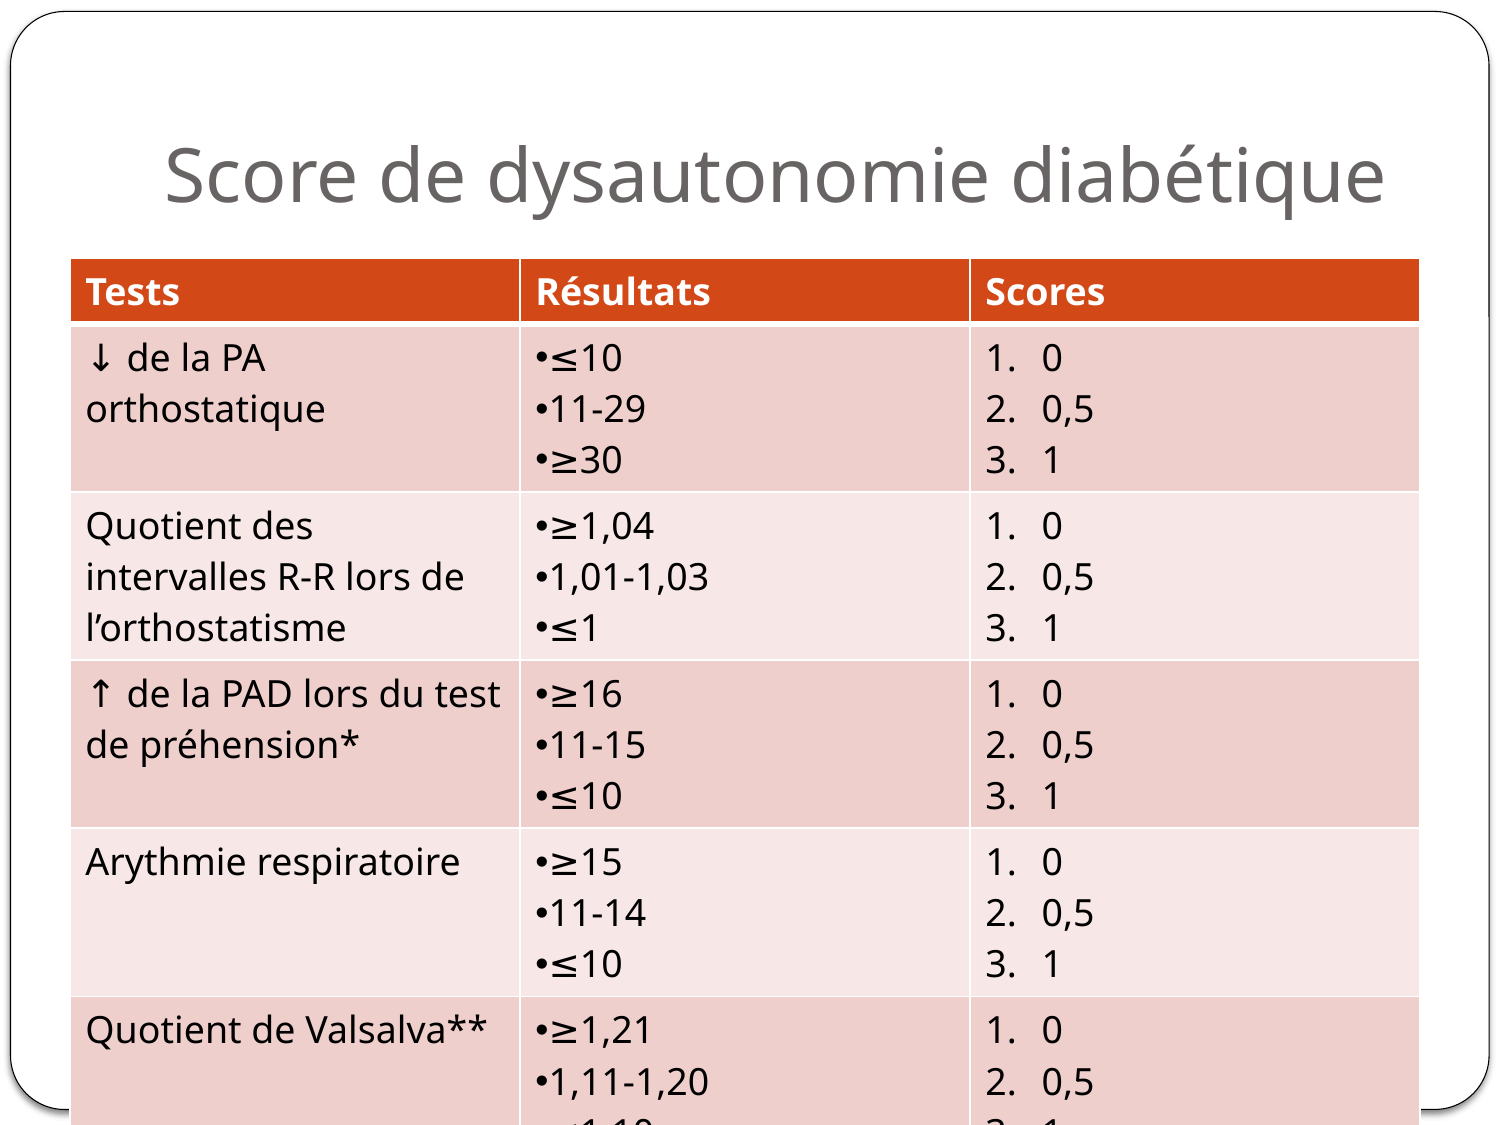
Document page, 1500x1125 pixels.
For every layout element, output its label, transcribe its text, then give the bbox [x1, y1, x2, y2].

table_header Tests [71, 259, 519, 321]
table_cell Quotient des intervalles R-R lors de l’orthostatisme [71, 493, 519, 659]
table_header Résultats [521, 259, 969, 321]
table_cell Quotient de Valsalva** [71, 997, 519, 1125]
table_cell 0 0,5 1 [971, 661, 1419, 827]
table_cell ≥15 11-14 ≤10 [521, 829, 969, 996]
table_cell 0 0,5 1 [971, 997, 1419, 1125]
table_cell ≥16 11-15 ≤10 [521, 661, 969, 827]
table_cell 0 0,5 1 [971, 327, 1419, 491]
table_cell ≥1,21 1,11-1,20 ≤1,10 [521, 997, 969, 1125]
table_cell ≥1,04 1,01-1,03 ≤1 [521, 493, 969, 659]
table_cell 0 0,5 1 [971, 493, 1419, 659]
table_cell ≤10 11-29 ≥30 [521, 327, 969, 491]
table_cell ↑ de la PAD lors du test de préhension* [71, 661, 519, 827]
table_cell Arythmie respiratoire [71, 829, 519, 996]
table_cell ↓ de la PA orthostatique [71, 327, 519, 491]
title Score de dysautonomie diabétique [150, 45, 1425, 233]
table_header Scores [971, 259, 1419, 321]
table_cell 0 0,5 1 [971, 829, 1419, 996]
